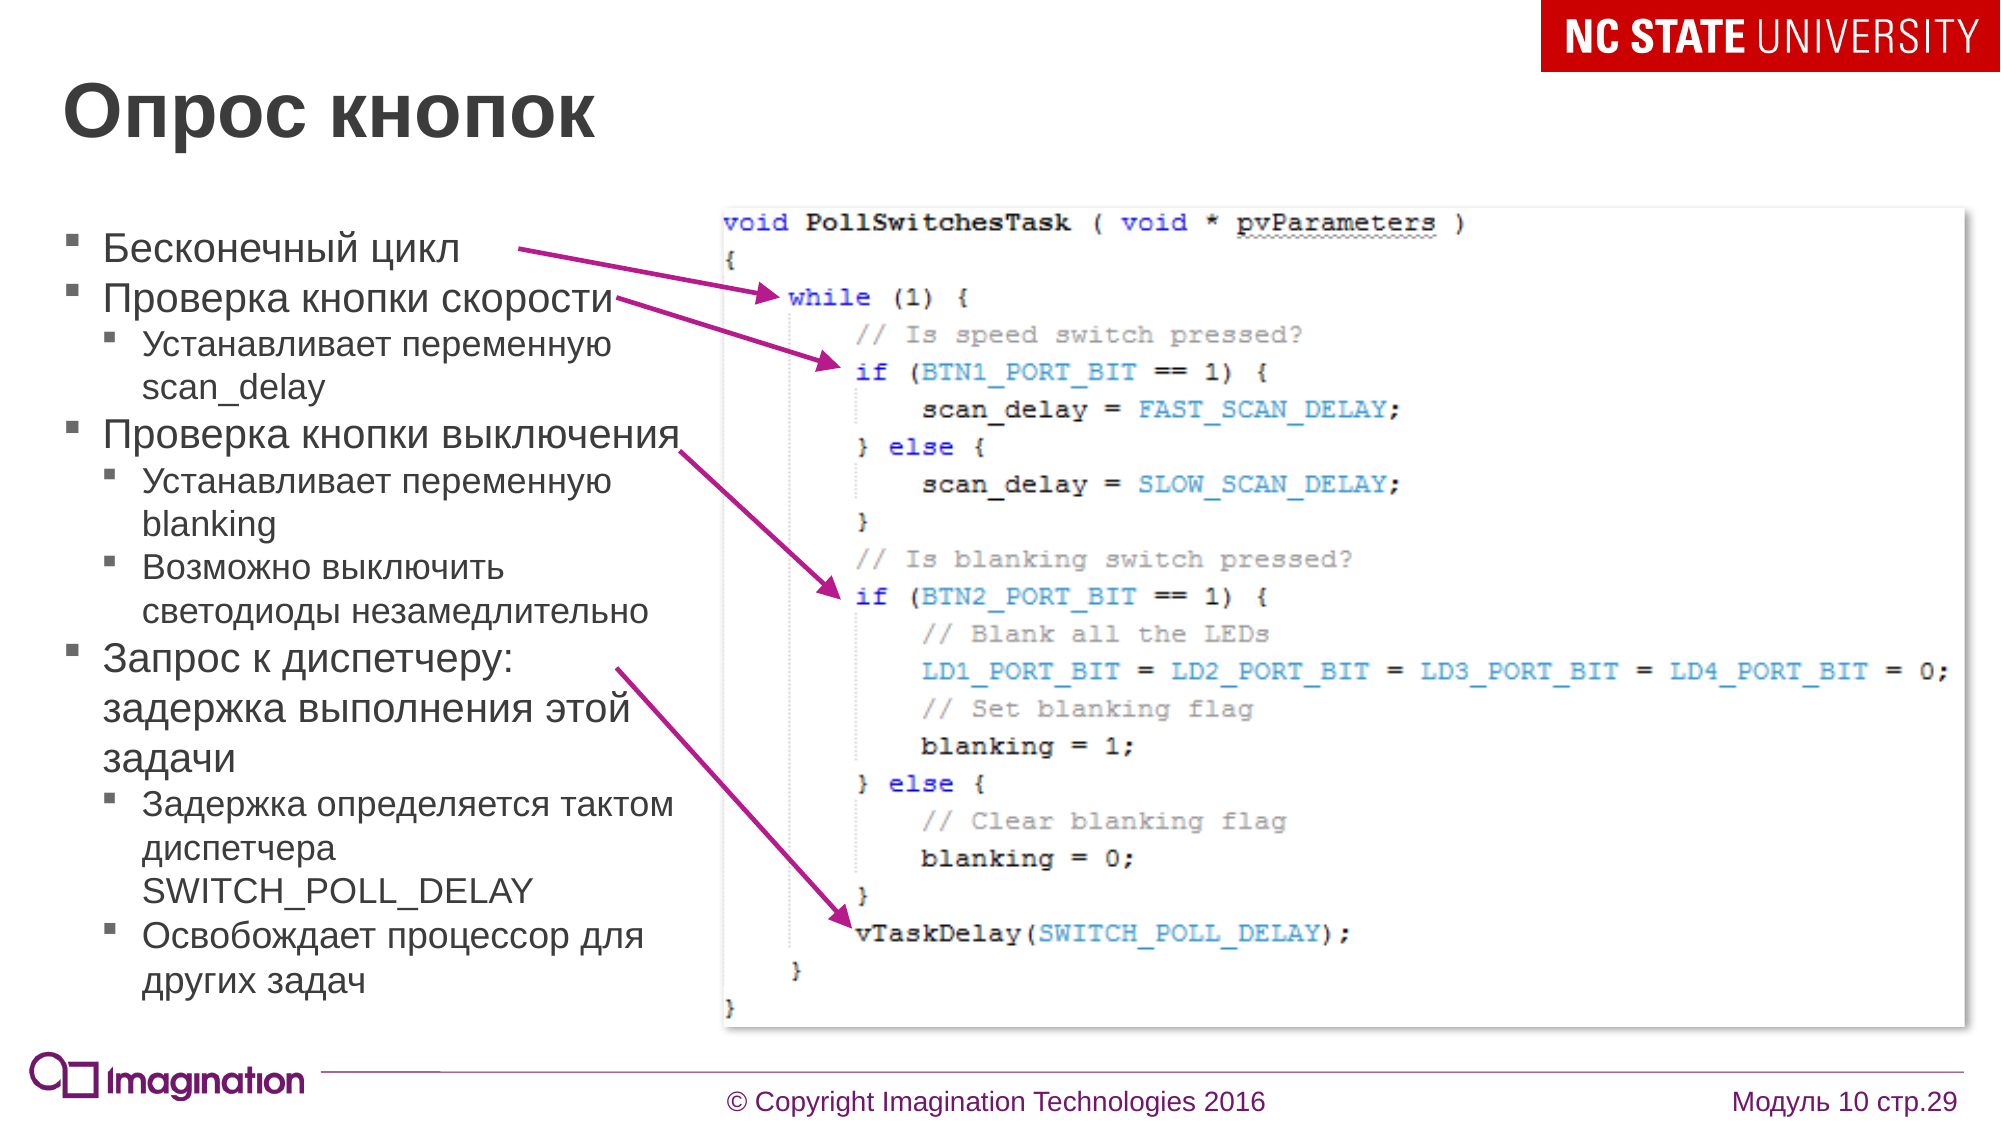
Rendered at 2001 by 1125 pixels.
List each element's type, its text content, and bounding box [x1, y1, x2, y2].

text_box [616, 297, 842, 368]
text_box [679, 450, 842, 600]
picture [723, 207, 1965, 1027]
picture [1541, 0, 2000, 72]
picture [29, 1051, 304, 1101]
title Опрос кнопок [63, 74, 1965, 146]
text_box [616, 667, 853, 929]
list Бесконечный цикл Проверка кнопки скорости Устанавливает переменную scan_delay Проверка кнопки выключения Устанавливает переменную blanking Возможно выключить светодиоды незамедлительно Запрос к диспетчеру: задержка выполнения этой задачи Задержка определяется тактом диспетчера SWITCH_POLL_DELAY Освобождает процессор для других задач [63, 220, 709, 1071]
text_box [518, 248, 781, 298]
